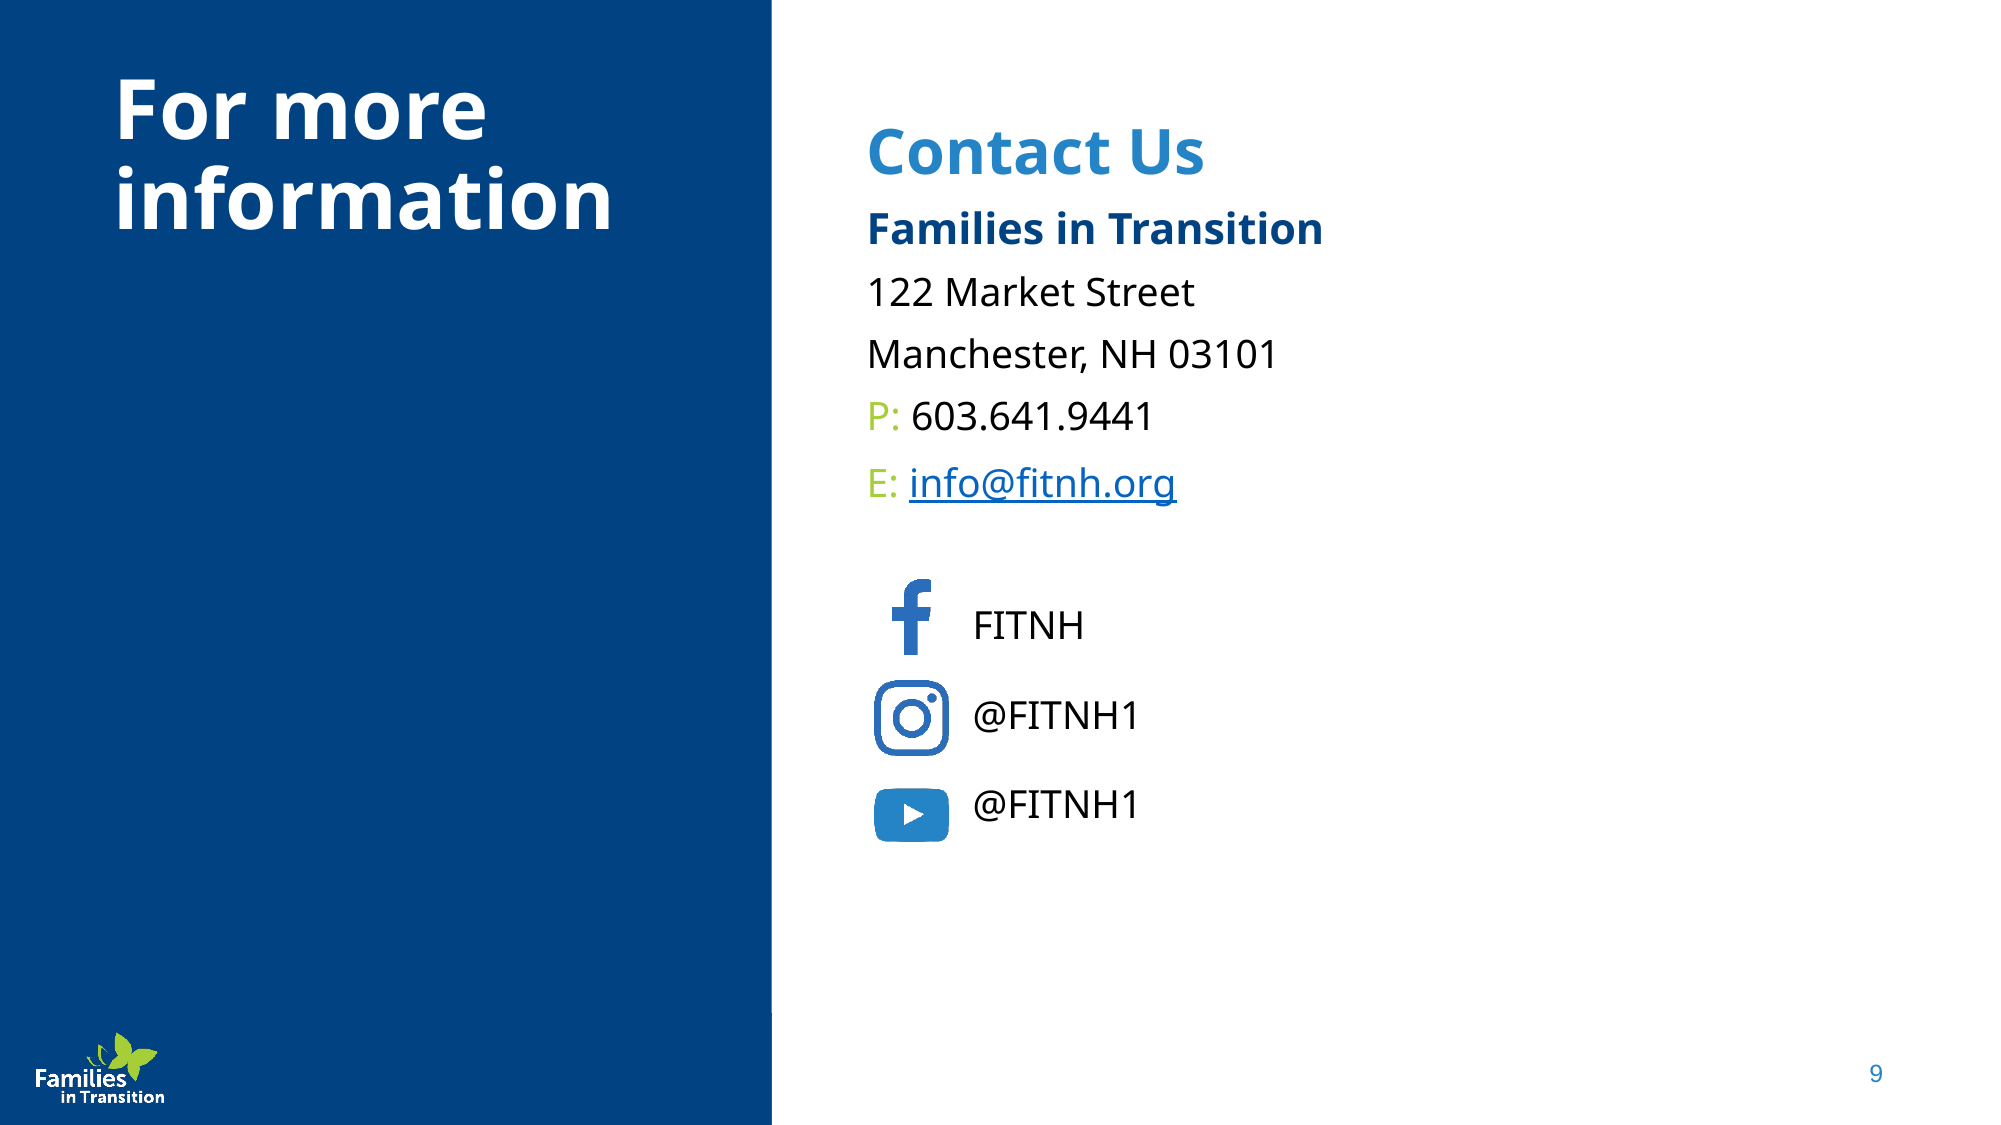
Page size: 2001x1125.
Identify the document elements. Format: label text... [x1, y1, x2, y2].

title For more information [98, 59, 700, 1016]
list Contact Us Families in Transition 122 Market Street Manchester, NH 03101 P: 603.641.9441 E: info@fitnh.org [851, 112, 1899, 517]
picture [873, 680, 949, 756]
slide_number 9 [1597, 1042, 1899, 1103]
picture [36, 1032, 164, 1103]
picture [873, 777, 949, 853]
text_box FITNH [957, 598, 1899, 656]
picture [891, 579, 931, 655]
text_box @FITNH1 [957, 688, 1899, 746]
text_box @FITNH1 [957, 777, 1899, 835]
